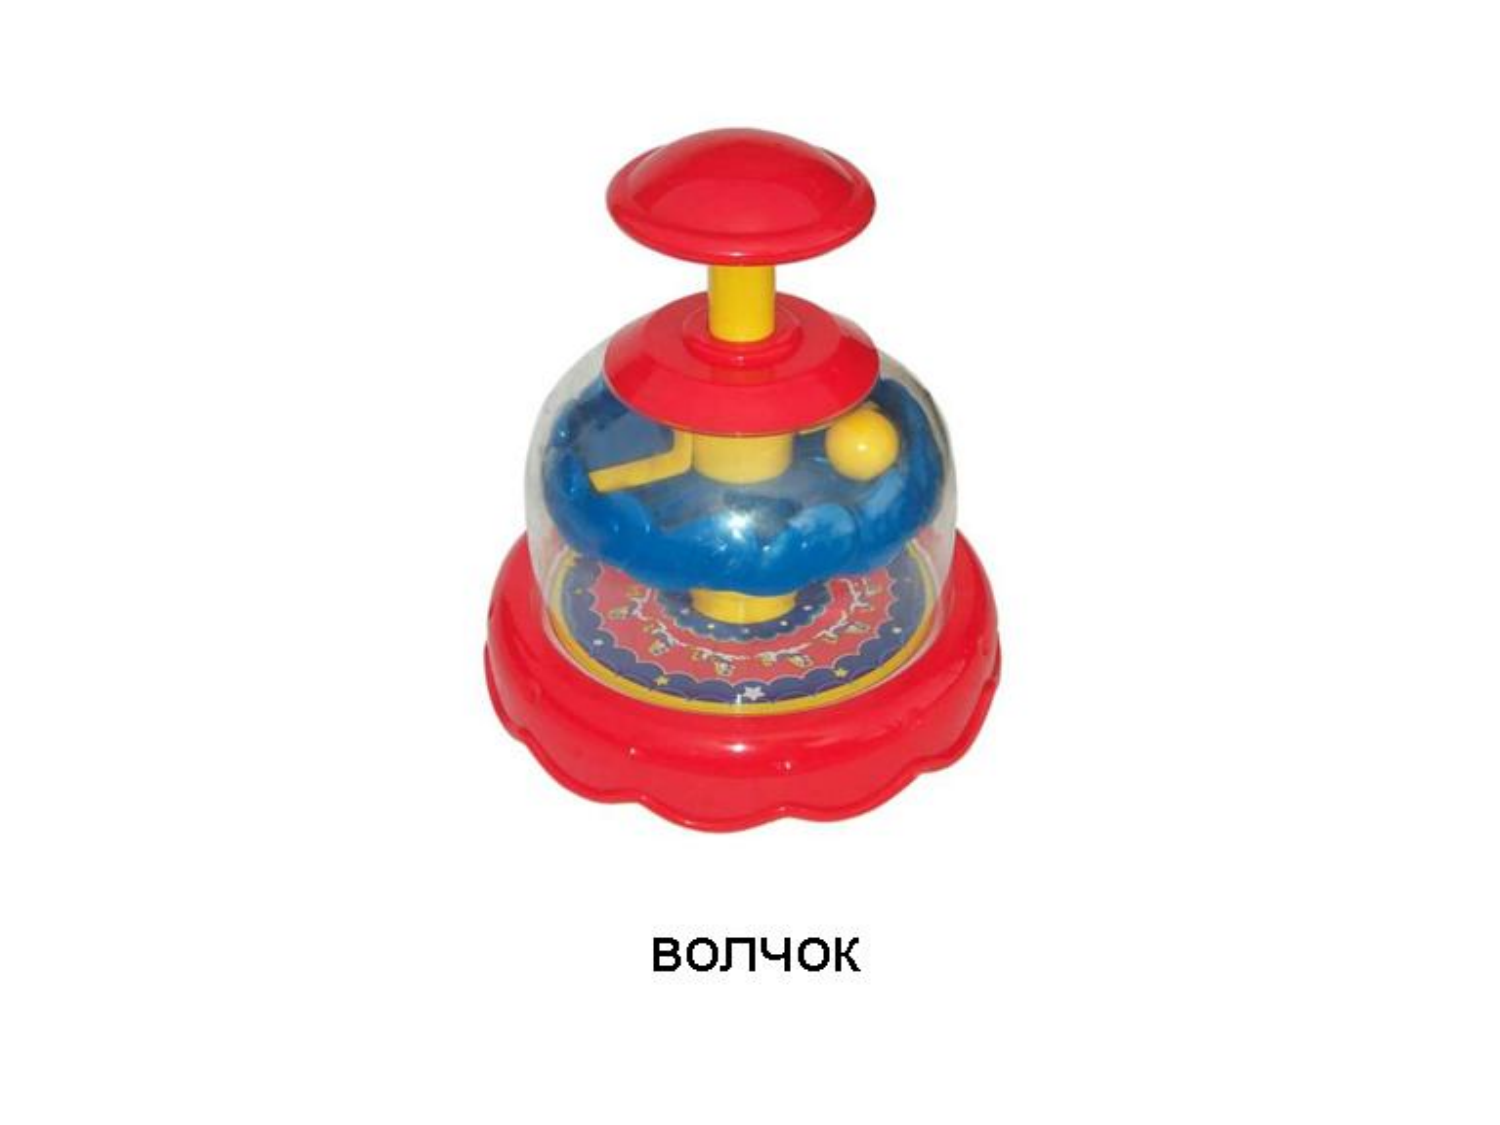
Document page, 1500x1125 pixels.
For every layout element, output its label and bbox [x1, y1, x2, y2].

picture [58, 58, 1466, 1067]
